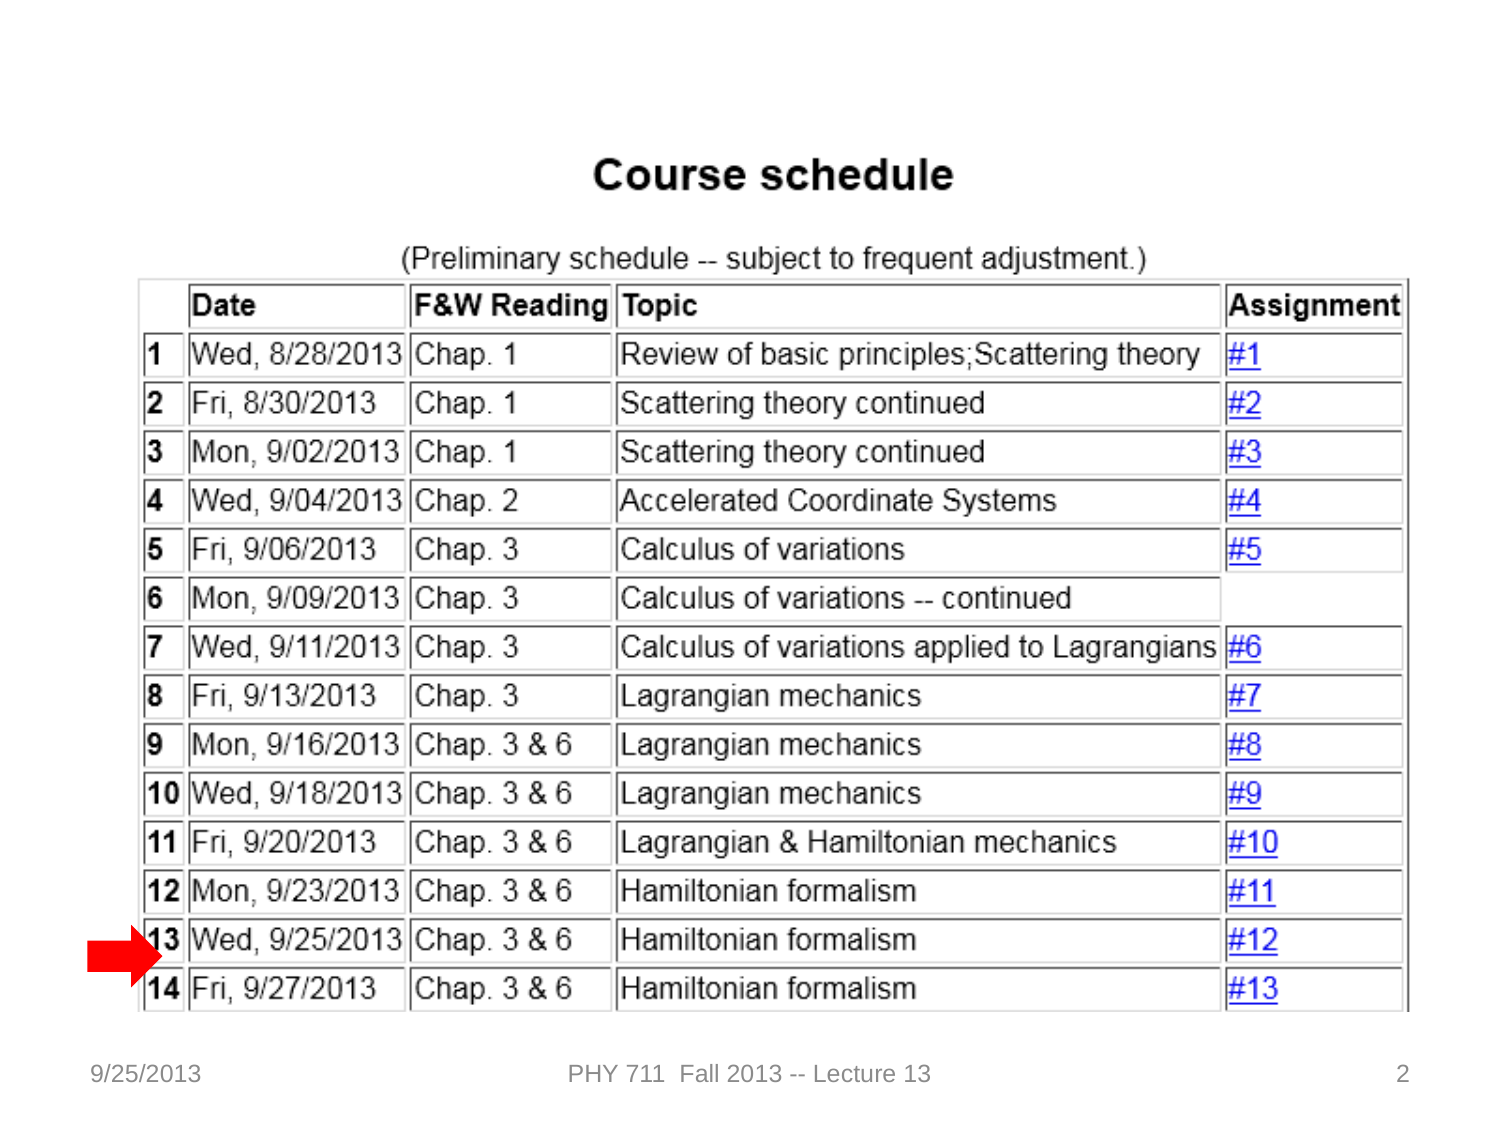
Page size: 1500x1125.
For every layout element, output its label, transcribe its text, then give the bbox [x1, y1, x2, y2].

text_box [85, 938, 119, 974]
picture [124, 149, 1459, 1012]
slide_number 2 [1074, 1042, 1425, 1103]
footer PHY 711 Fall 2013 -- Lecture 13 [512, 1042, 988, 1103]
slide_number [75, 1042, 425, 1103]
